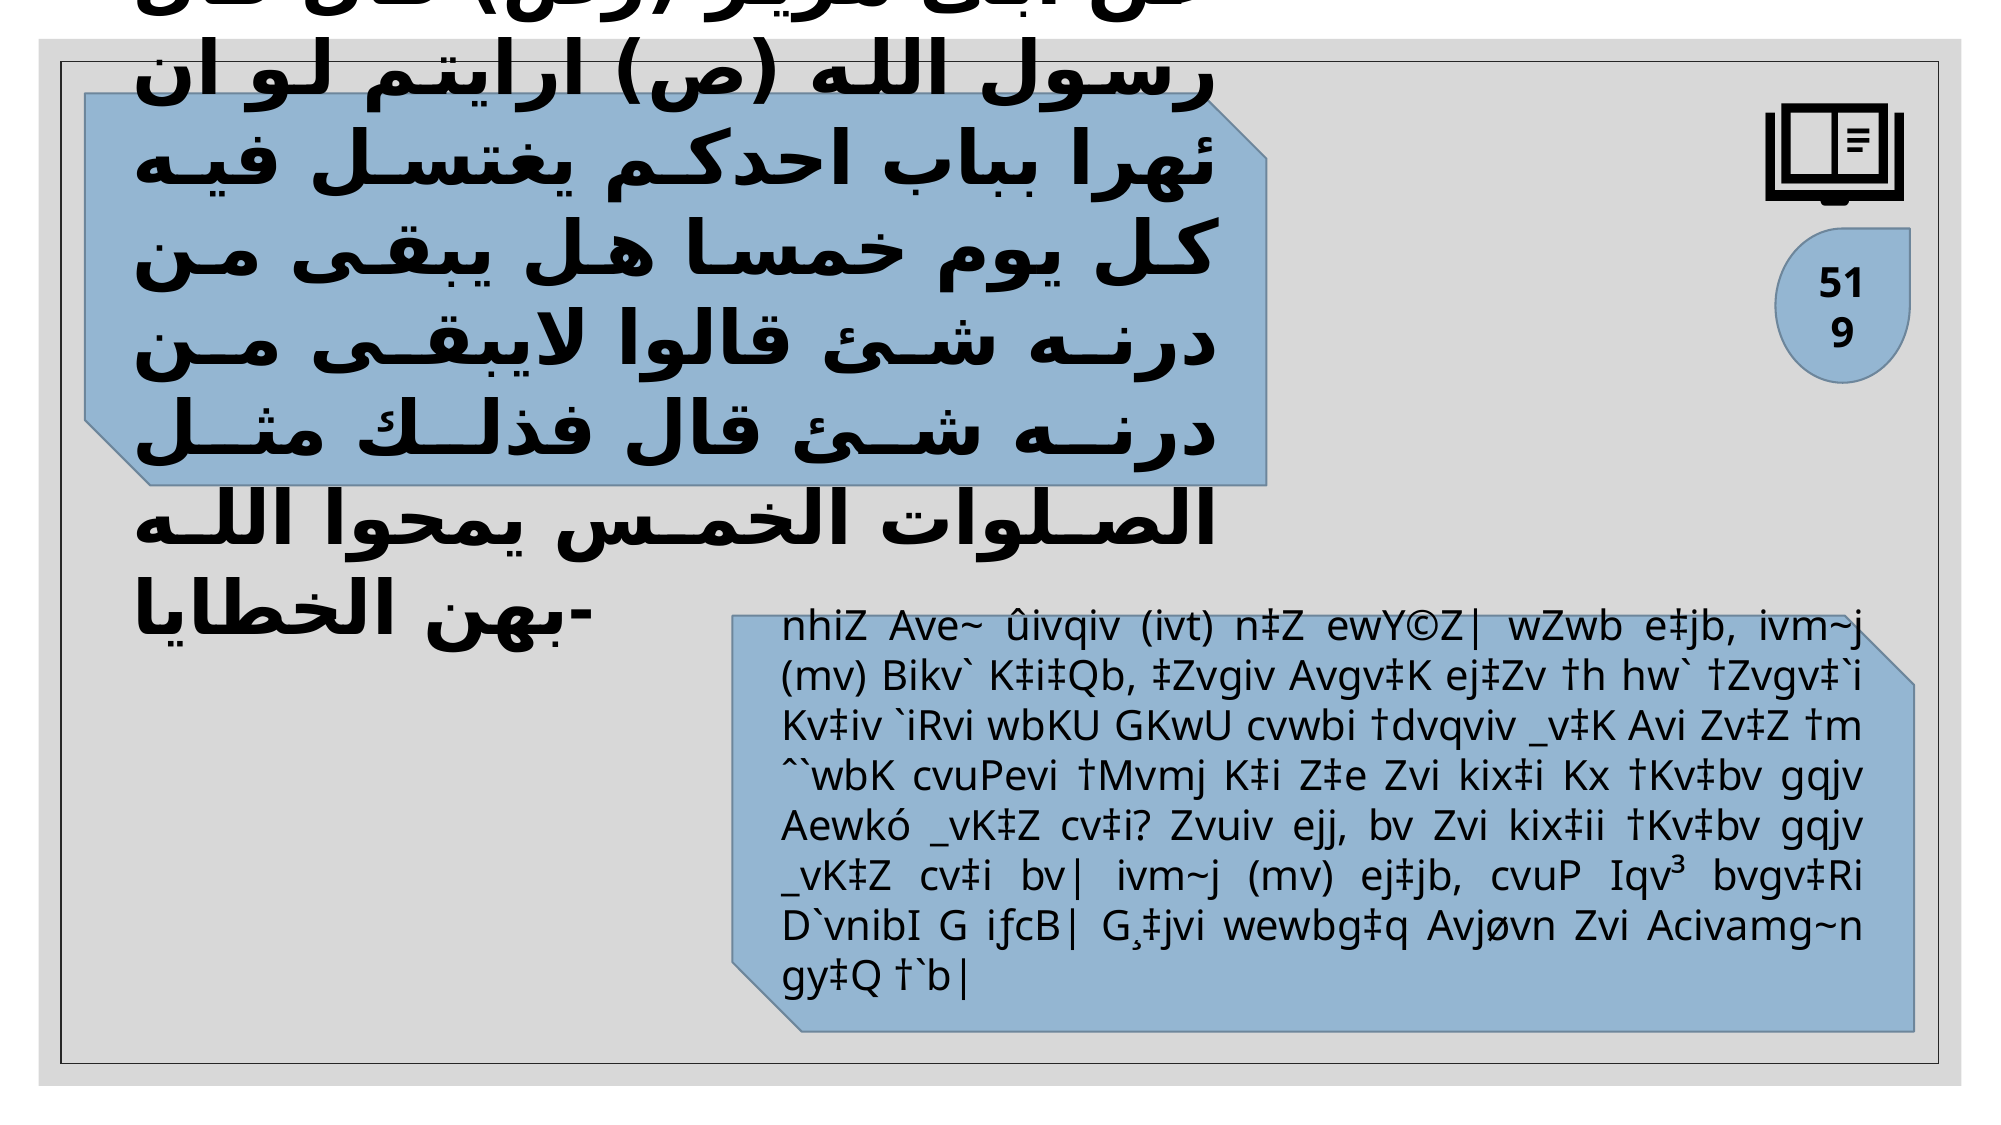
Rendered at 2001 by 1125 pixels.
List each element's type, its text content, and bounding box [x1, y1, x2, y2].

text_box nhiZ Ave~ ûivqiv (ivt) n‡Z ewY©Z| wZwb e‡jb, ivm~j (mv) Bikv` K‡i‡Qb, ‡Zvgiv Avgv‡K ej‡Zv †h hw` †Zvgv‡`i Kv‡iv `iRvi wbKU GKwU cvwbi †dvqviv _v‡K Avi Zv‡Z †m ˆ`wbK cvuPevi †Mvmj K‡i Z‡e Zvi kix‡i Kx †Kv‡bv gqjv Aewkó _vK‡Z cv‡i? Zvuiv ejj, bv Zvi kix‡ii †Kv‡bv gqjv _vK‡Z cv‡i bv| ivm~j (mv) ej‡jb, cvuP Iqv³ bvgv‡Ri D`vnibI G iƒcB| G¸‡jvi wewbg‡q Avjøvn Zvi Acivamg~n gy‡Q †`b| [731, 614, 1916, 1033]
text_box عن ابى هرير (رض) قال قال رسول الله (ص) ارايتم لو ان ئهرا بباب احدكم يغتسل فيه كل يوم خمسا هل يبقى من درنه شئ قالوا لايبقى من درنه شئ قال فذلك مثل الصلوات الخمس يمحوا الله بهن الخطايا- [83, 92, 1268, 487]
text_box 519 [1774, 234, 1911, 384]
picture [1759, 78, 1910, 229]
